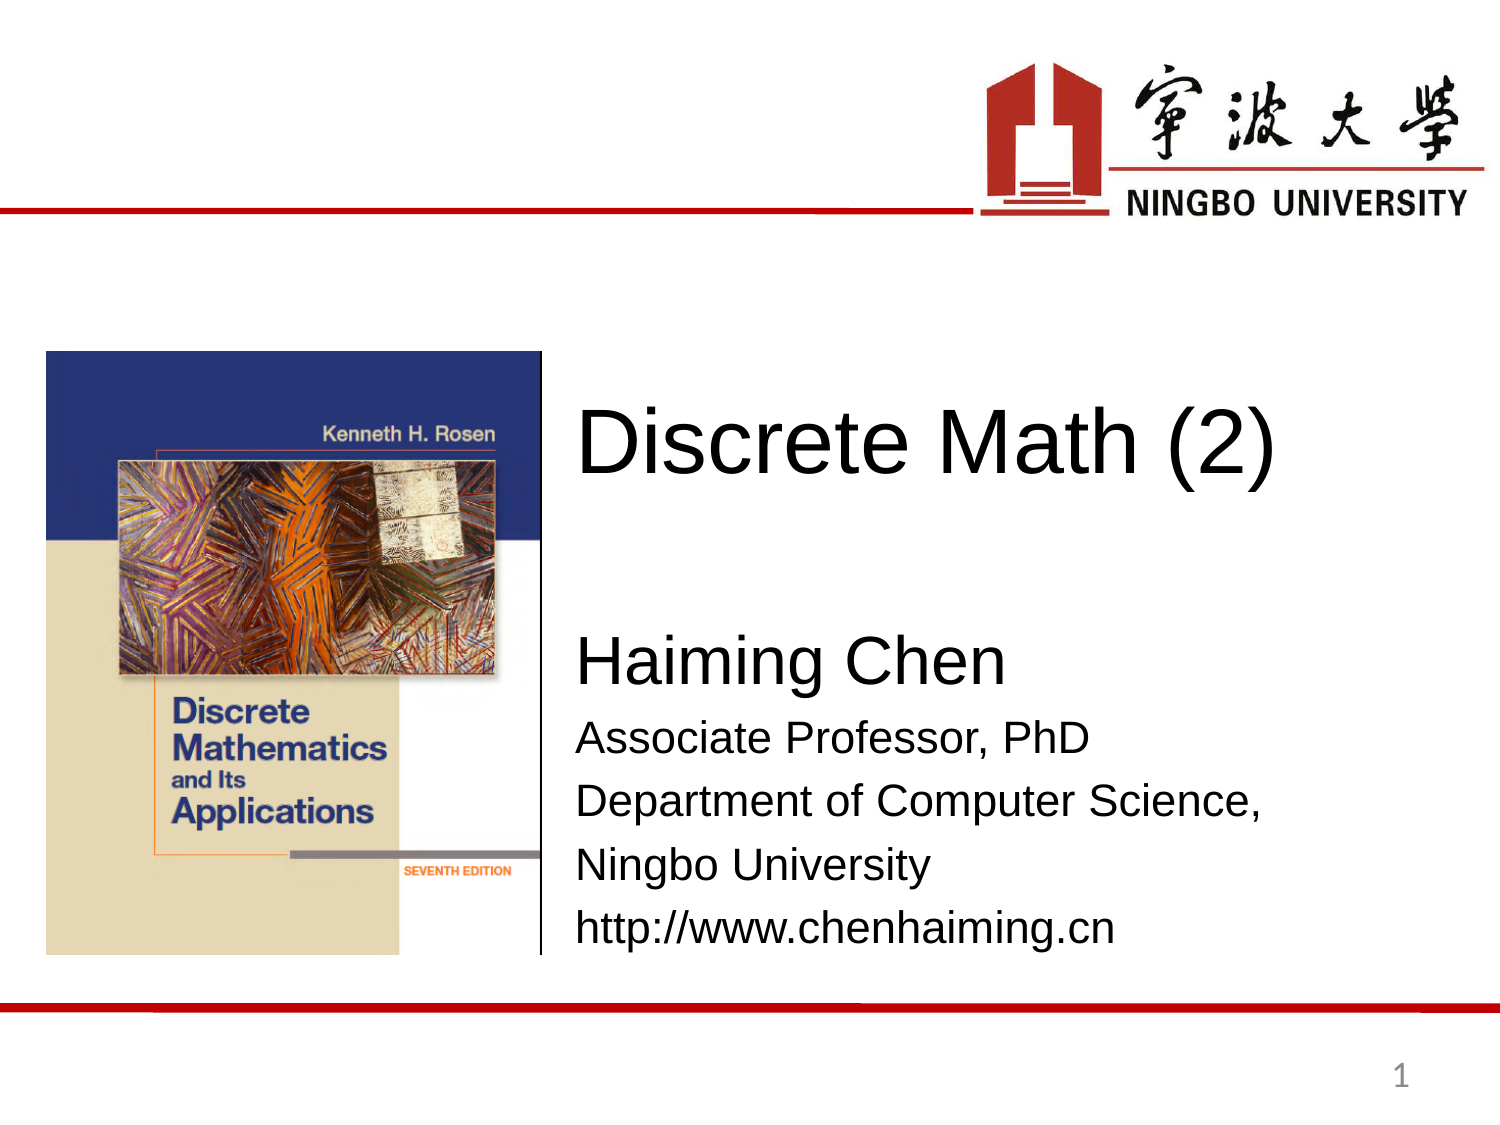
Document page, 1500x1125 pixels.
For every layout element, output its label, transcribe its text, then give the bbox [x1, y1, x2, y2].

slide_number 1 [1074, 1042, 1425, 1103]
picture [973, 35, 1500, 223]
subtitle Haiming Chen Associate Professor, PhD Department of Computer Science, Ningbo University http://www.chenhaiming.cn [560, 609, 1383, 961]
picture [46, 351, 543, 955]
title Discrete Math (2) [560, 316, 1444, 558]
